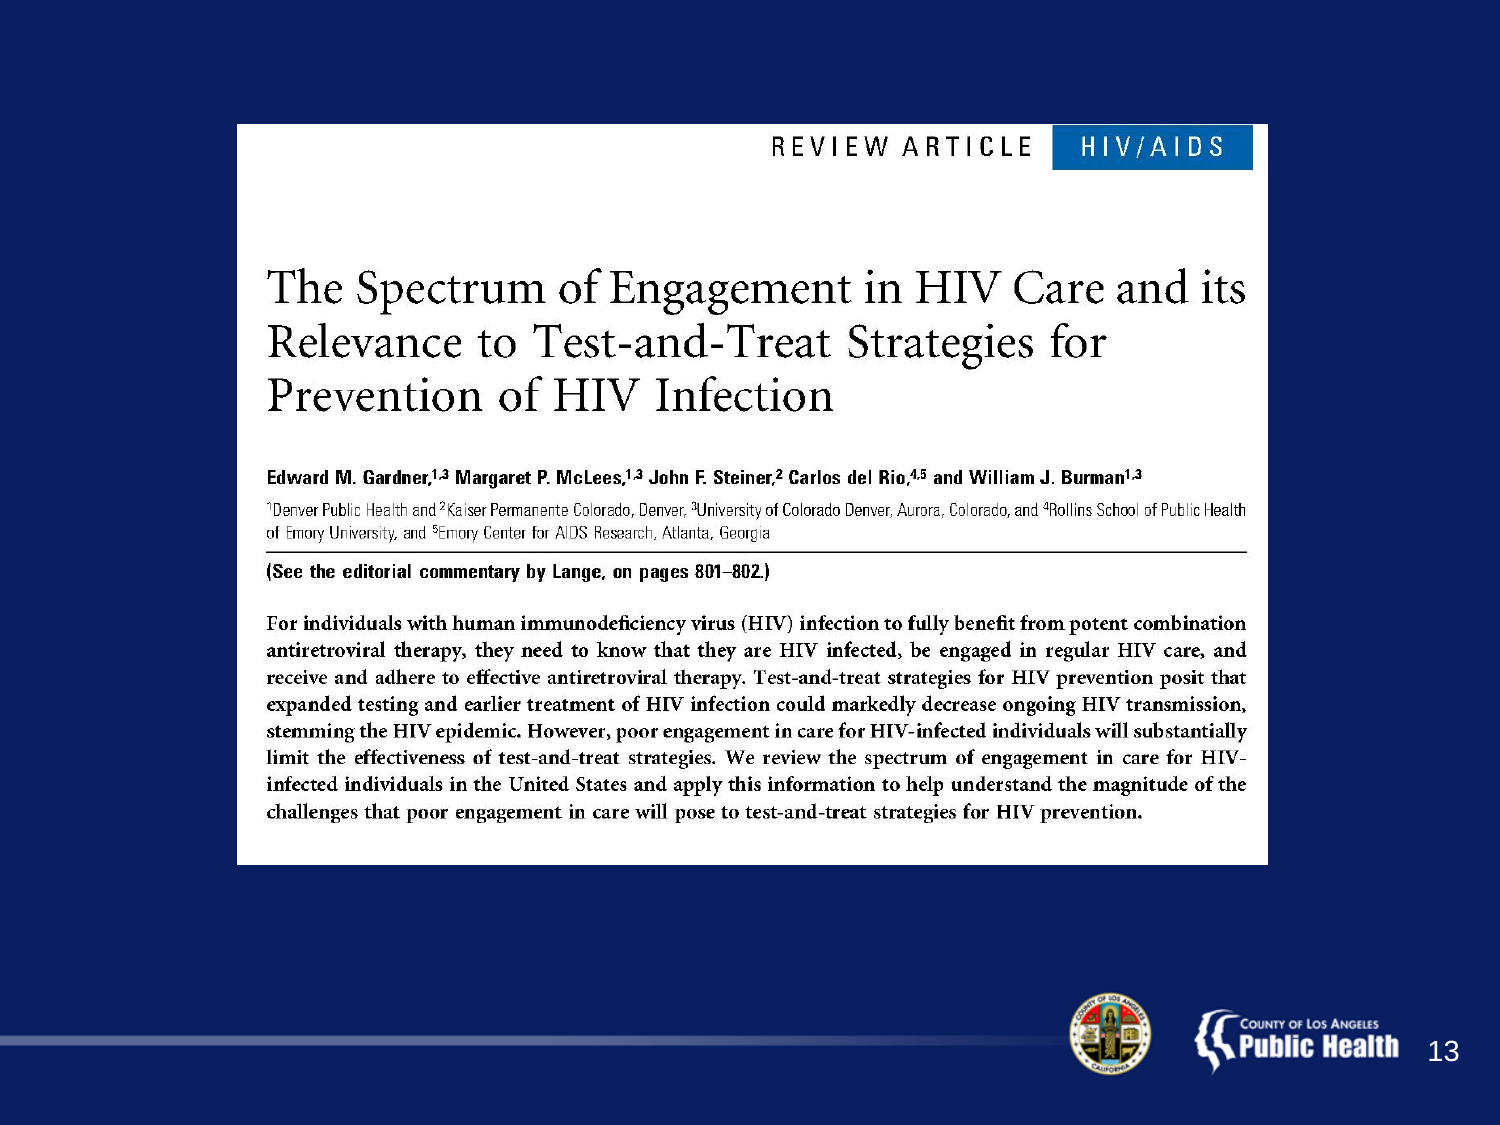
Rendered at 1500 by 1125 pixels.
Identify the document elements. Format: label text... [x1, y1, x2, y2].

slide_number 13 [1124, 1024, 1476, 1104]
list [237, 124, 1268, 866]
picture [0, 0, 1500, 1125]
